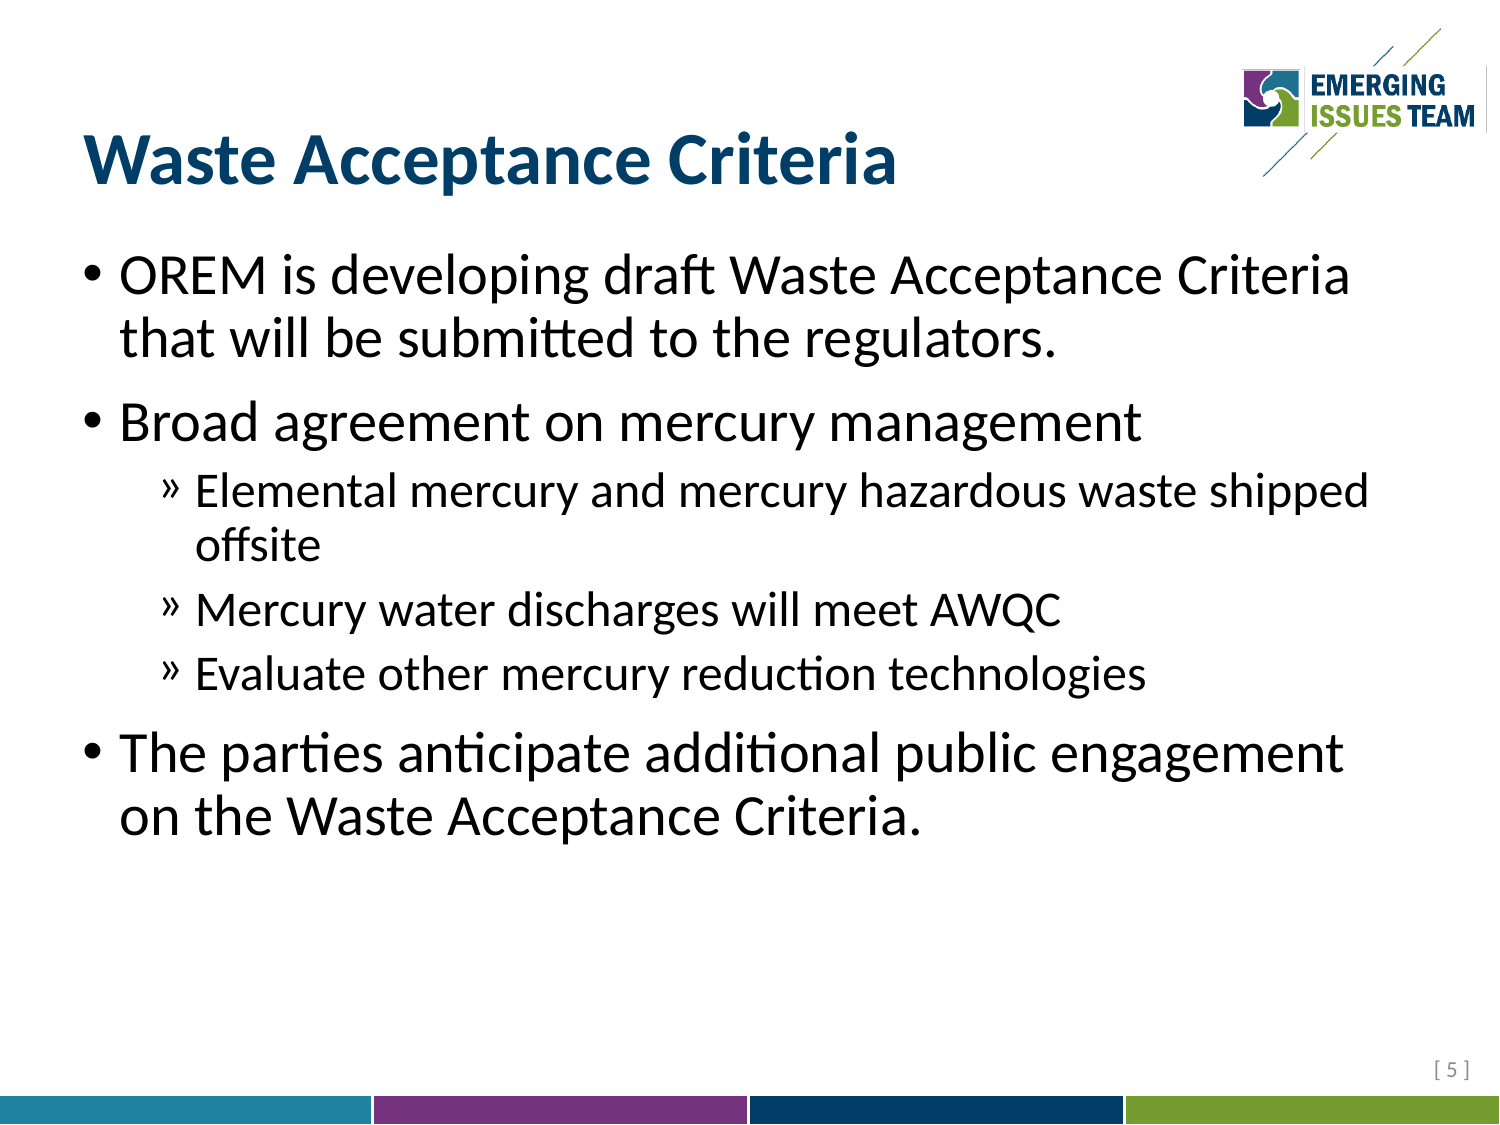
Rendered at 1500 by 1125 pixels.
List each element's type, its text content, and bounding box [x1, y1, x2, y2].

slide_number [ 5 ] [1147, 1038, 1486, 1099]
picture [1242, 28, 1487, 177]
title Waste Acceptance Criteria [68, 102, 1117, 219]
list OREM is developing draft Waste Acceptance Criteria that will be submitted to the regulators. Broad agreement on mercury management Elemental mercury and mercury hazardous waste shipped offsite Mercury water discharges will meet AWQC Evaluate other mercury reduction technologies The parties anticipate additional public engagement on the Waste Acceptance Criteria. [67, 237, 1417, 998]
